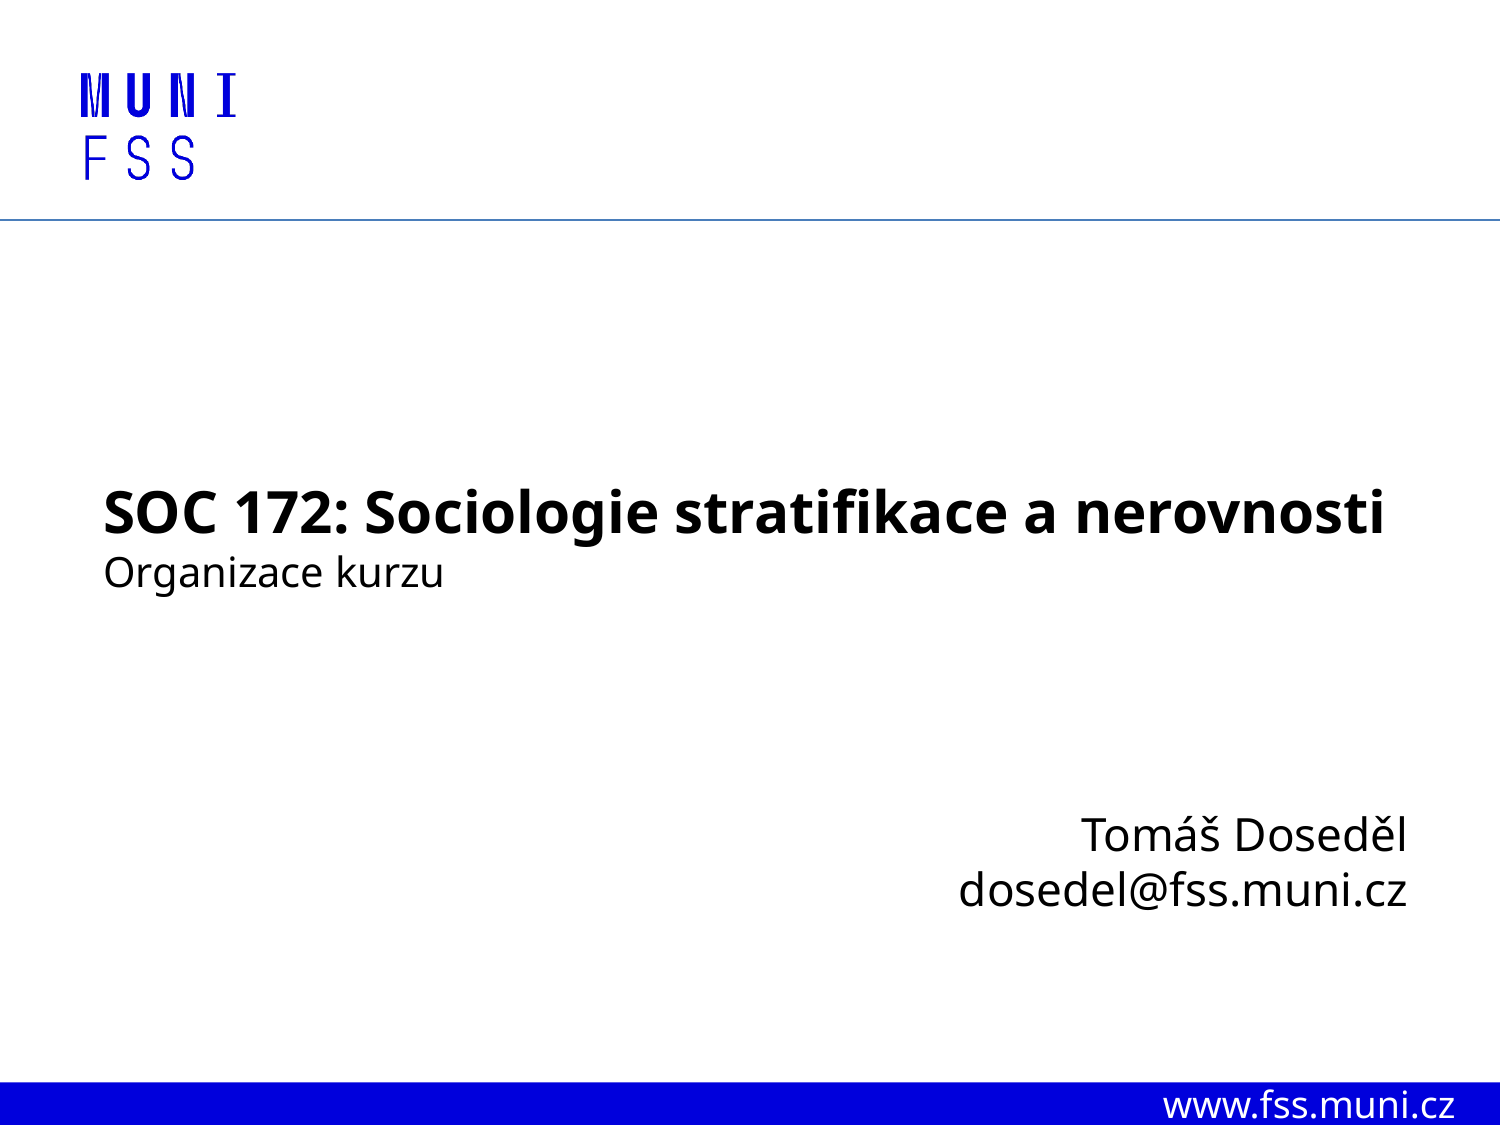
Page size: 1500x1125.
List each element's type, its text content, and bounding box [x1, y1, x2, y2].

text_box SOC 172: Sociologie stratifikace a nerovnosti Organizace kurzu Tomáš Doseděl dosedel@fss.muni.cz [88, 467, 1424, 923]
picture [52, 45, 263, 208]
text_box www.fss.muni.cz [0, 1082, 1500, 1125]
